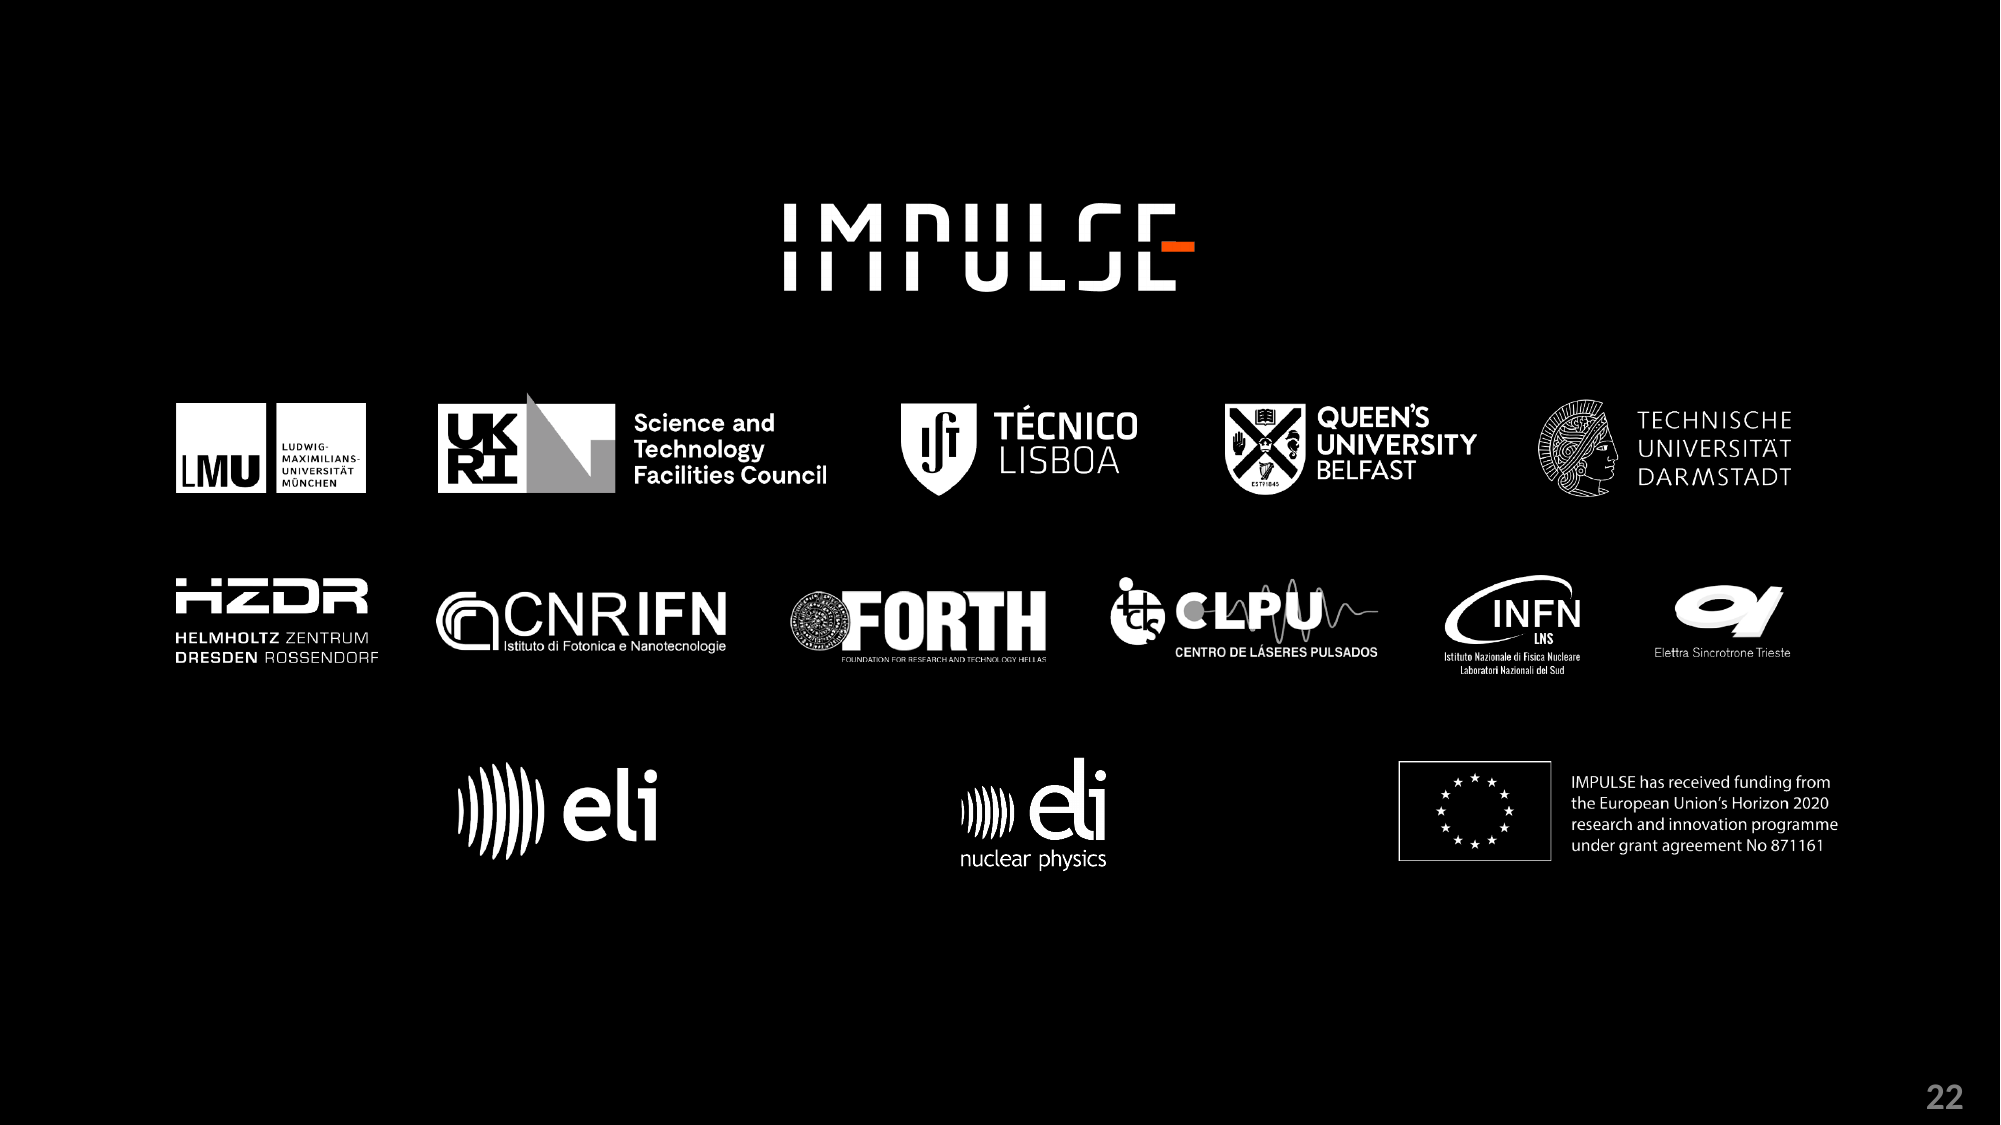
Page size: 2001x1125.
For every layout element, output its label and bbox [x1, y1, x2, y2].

picture [457, 762, 657, 860]
picture [930, 726, 1137, 902]
text_box [175, 154, 1842, 861]
